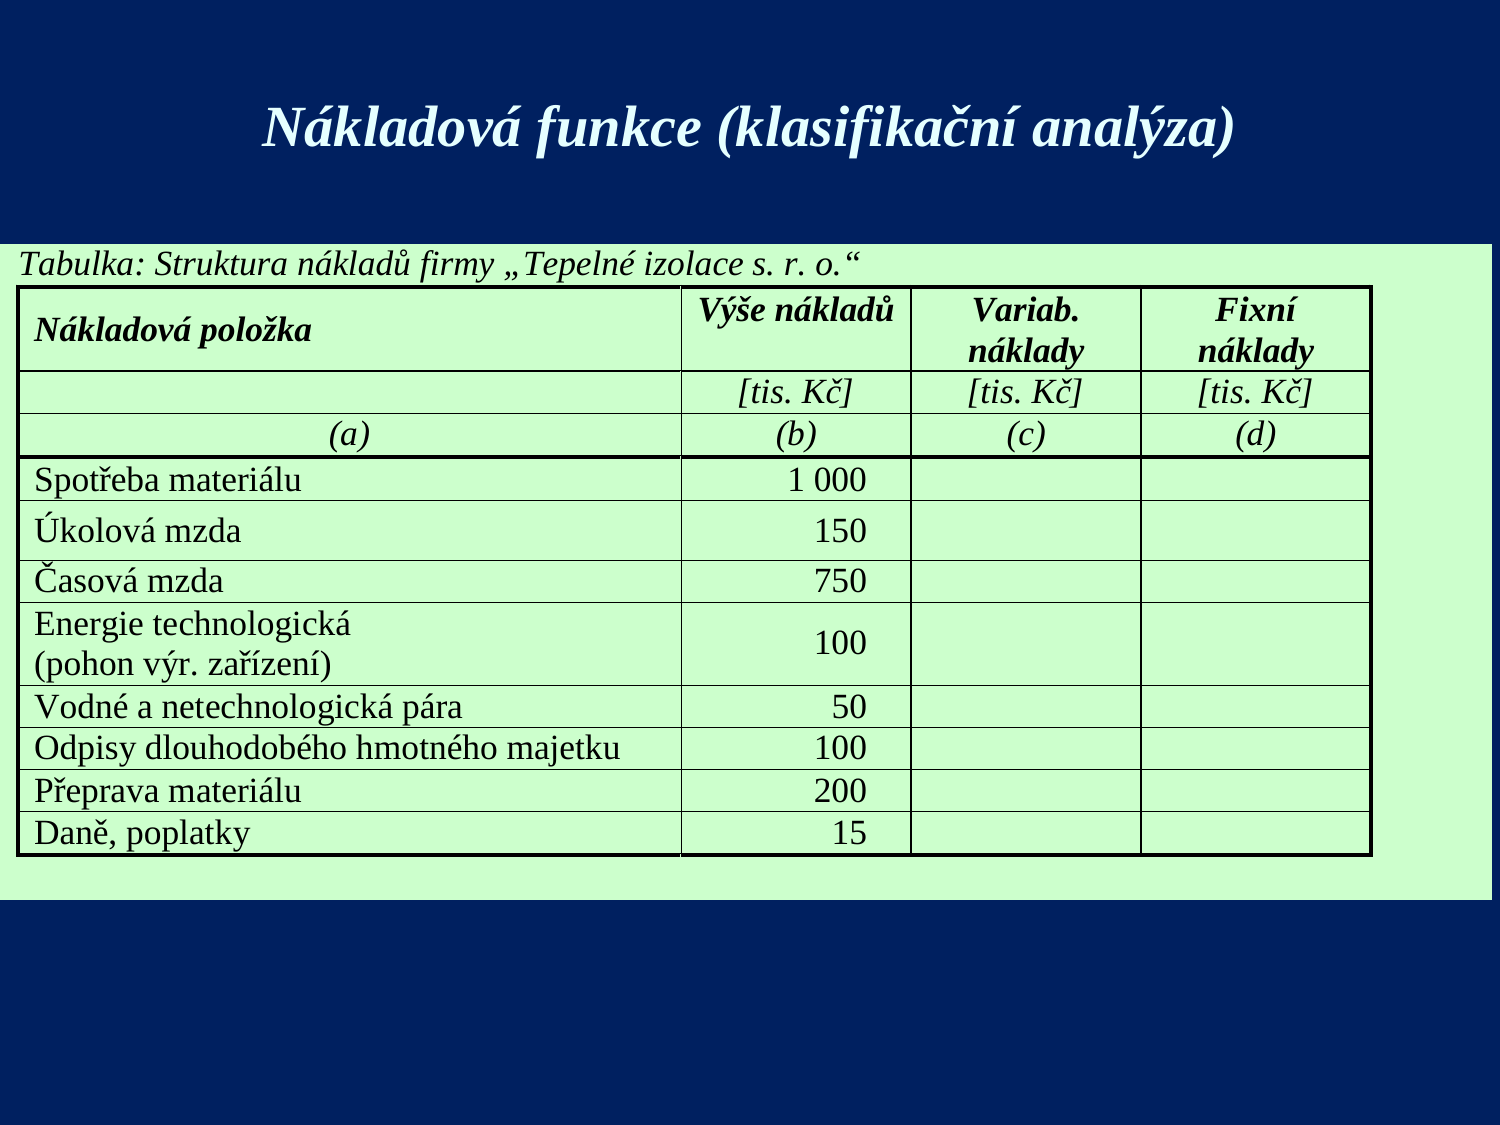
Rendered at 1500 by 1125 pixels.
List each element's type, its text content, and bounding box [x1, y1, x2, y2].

title Nákladová funkce (klasifikační analýza) [74, 62, 1426, 185]
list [0, 243, 1493, 901]
